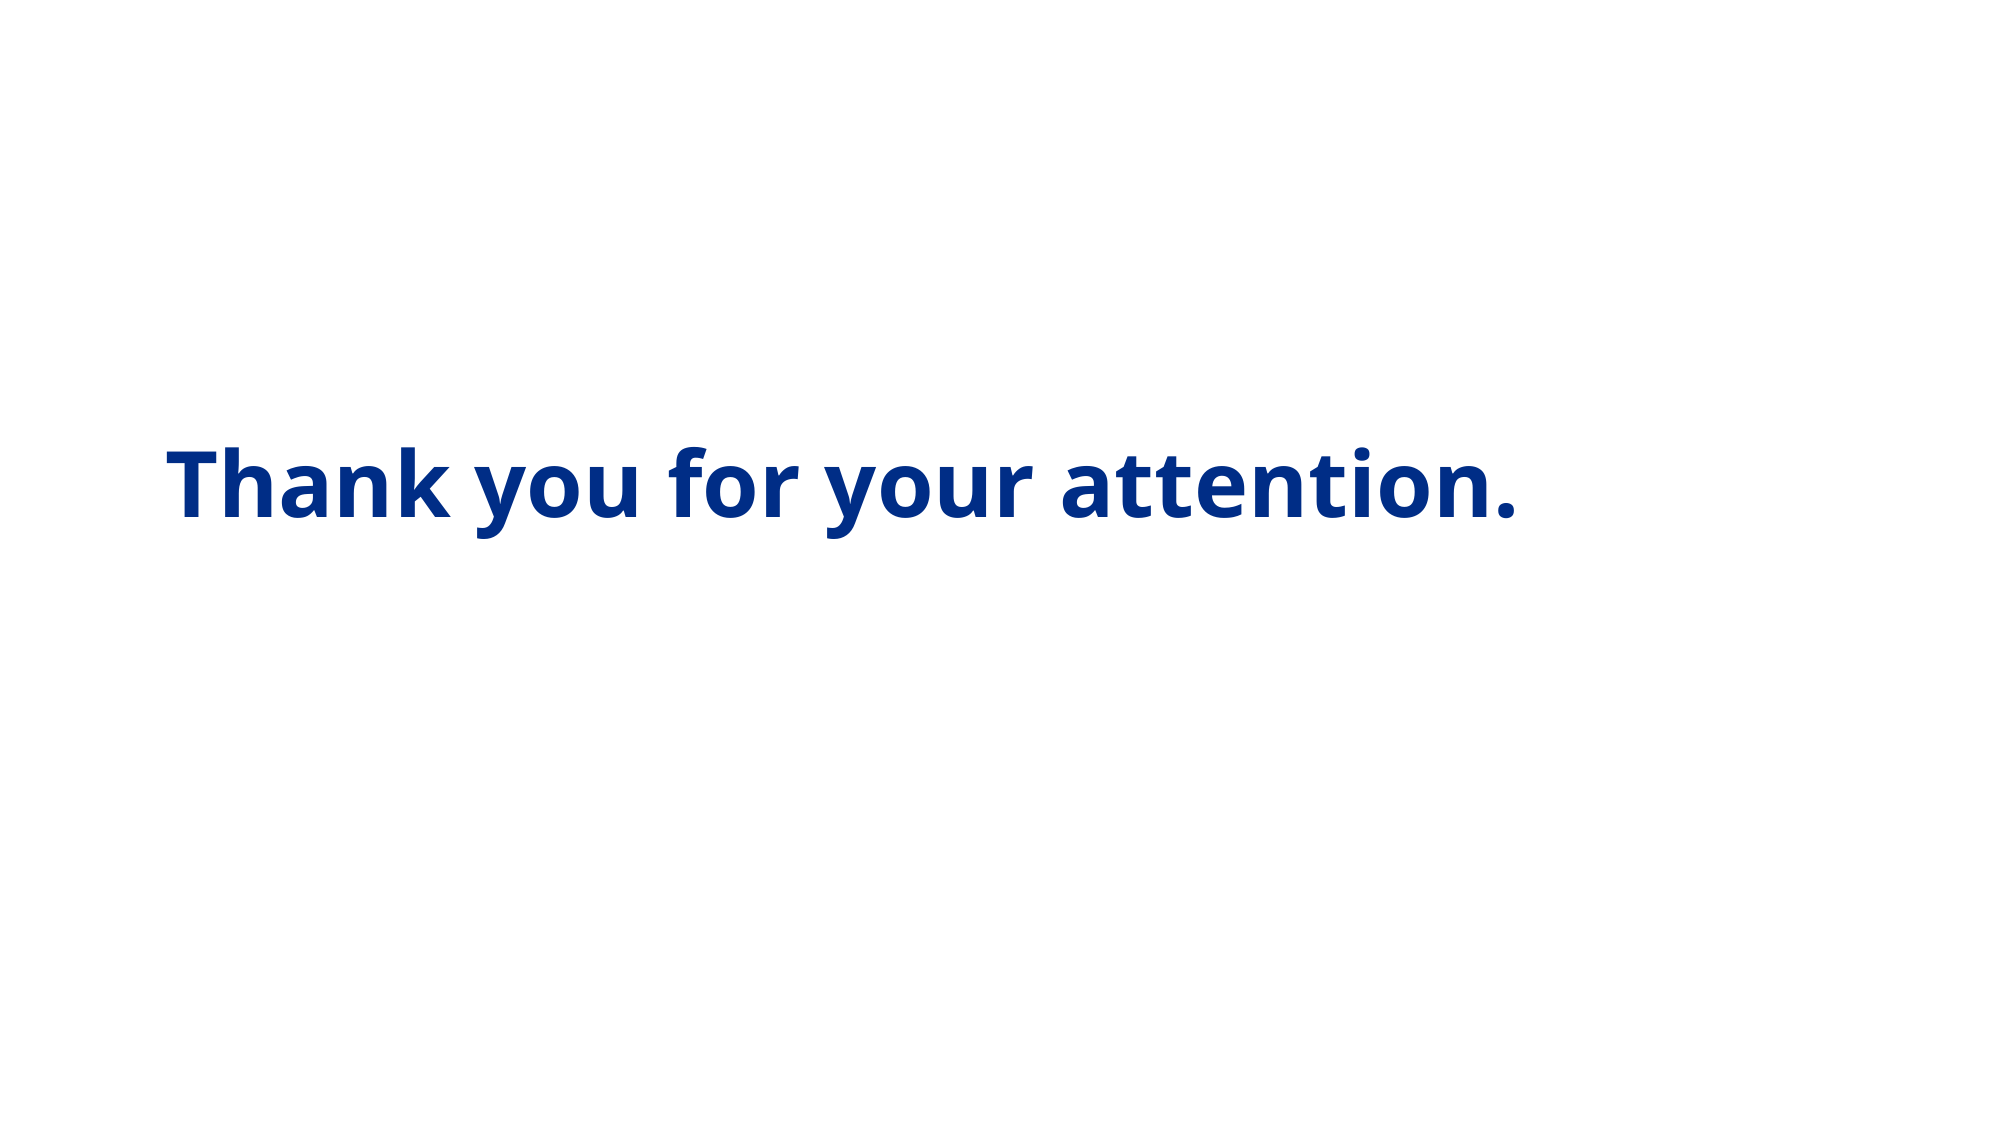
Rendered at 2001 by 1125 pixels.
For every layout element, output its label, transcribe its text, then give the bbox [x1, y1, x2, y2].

title Thank you for your attention. [150, 378, 1876, 597]
